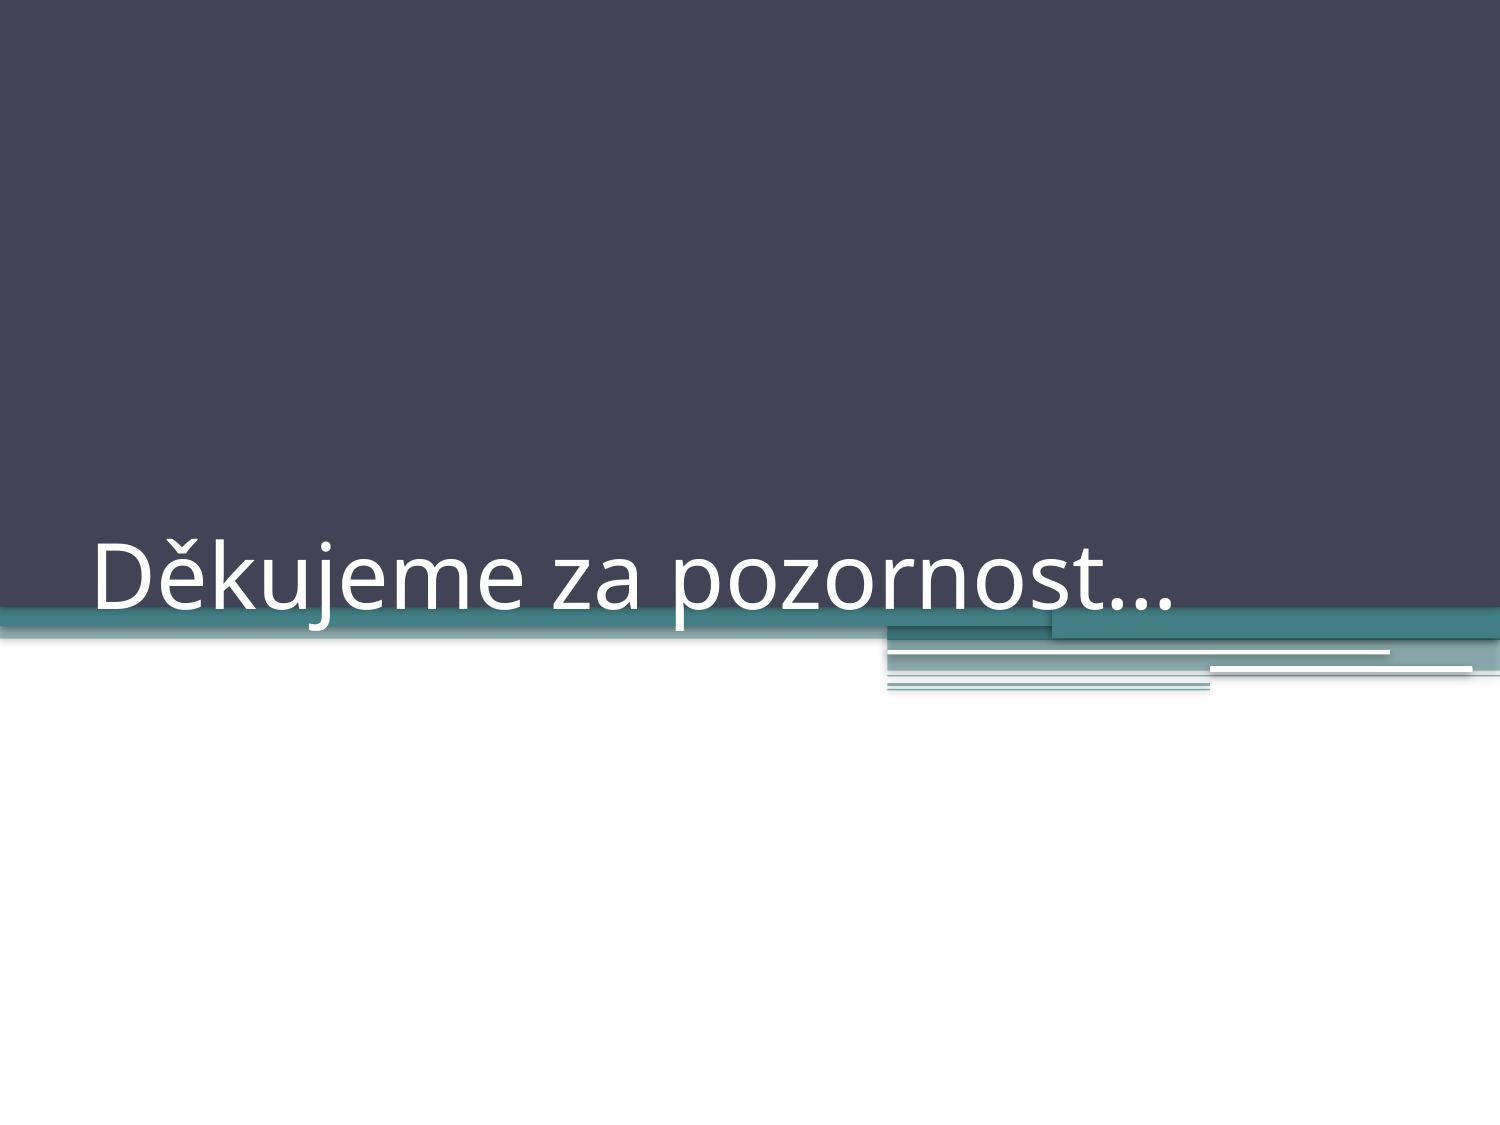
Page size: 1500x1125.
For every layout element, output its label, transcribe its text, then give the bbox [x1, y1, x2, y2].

title Děkujeme za pozornost… [75, 394, 1463, 636]
